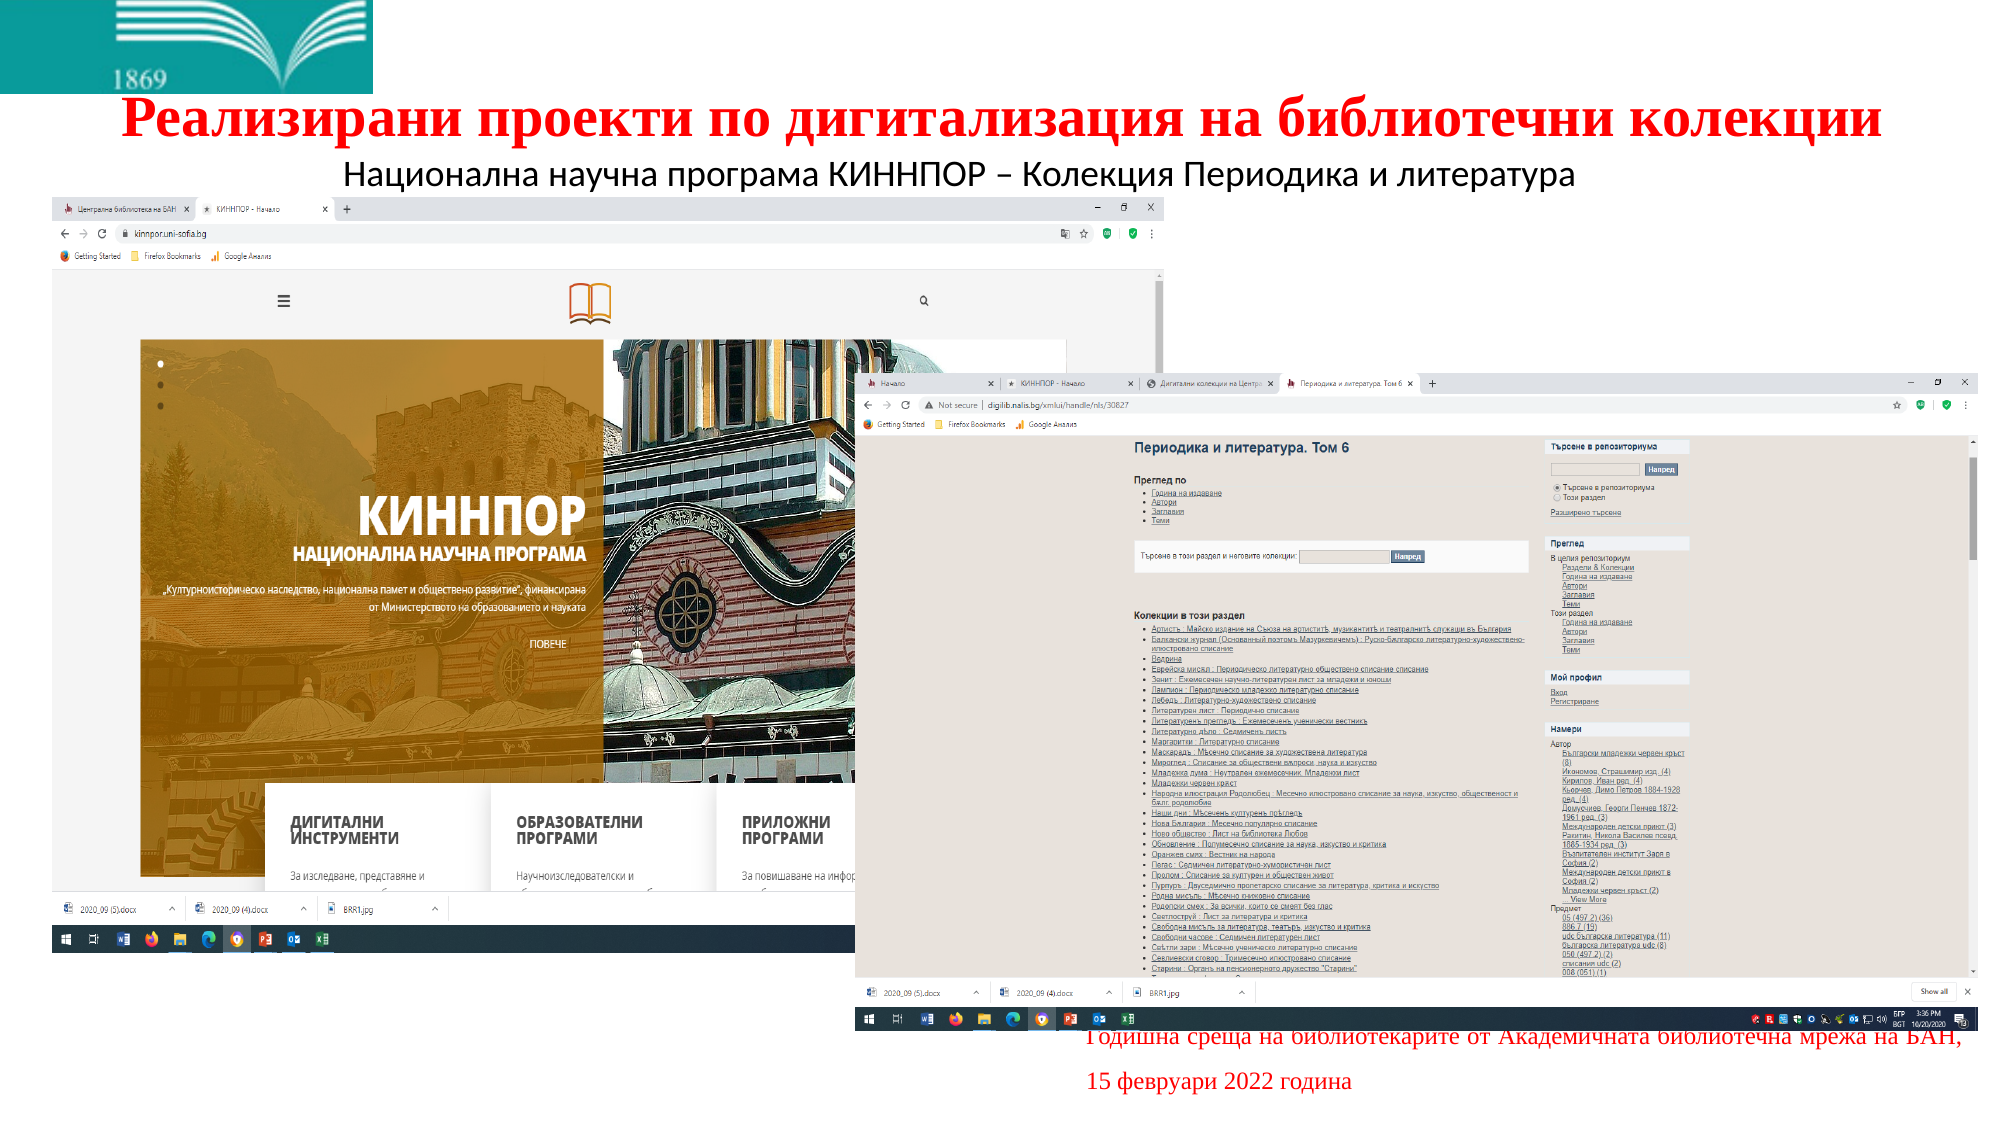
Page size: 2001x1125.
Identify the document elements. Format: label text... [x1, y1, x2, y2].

text_box Годишна среща на библиотекарите от Академичната библиотечна мрежа на БАН, 15 февруари 2022 година [1071, 1031, 1978, 1102]
picture [52, 197, 1978, 1031]
text_box Реализирани проекти по дигитализация на библиотечни колекции [106, 70, 1916, 156]
text_box Национална научна програма КИННПОР – Колекция Периодика и литература [116, 156, 1812, 202]
title [373, 59, 1924, 278]
picture [0, 0, 373, 94]
